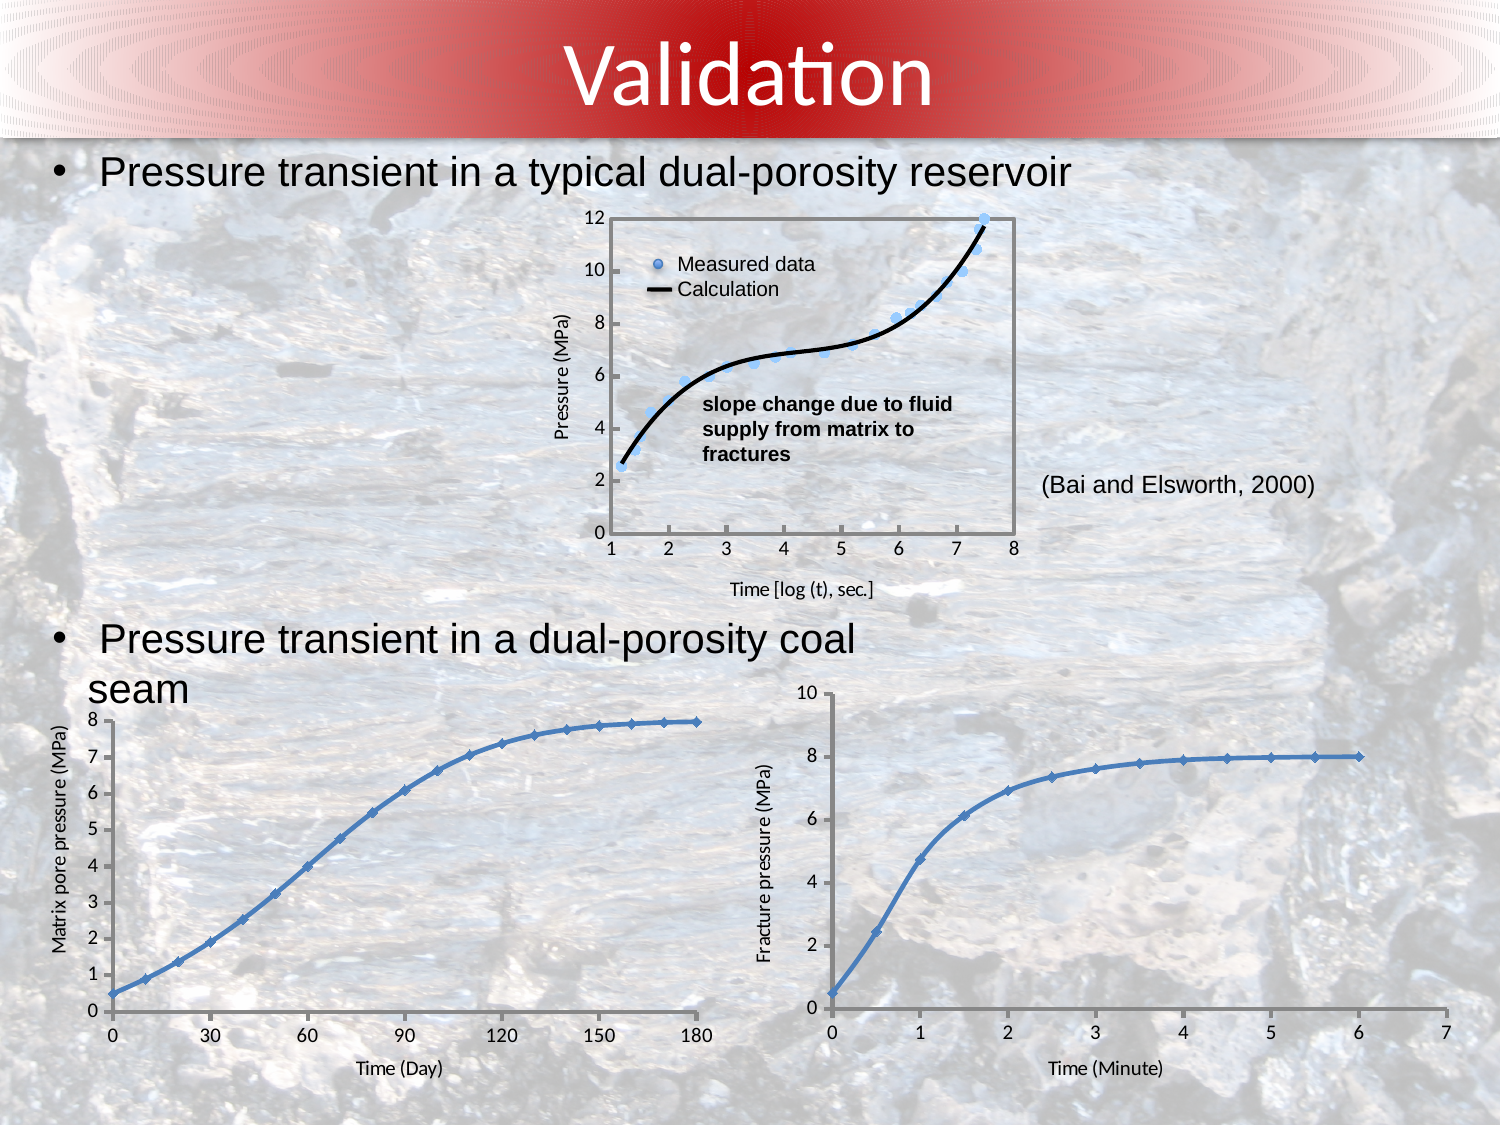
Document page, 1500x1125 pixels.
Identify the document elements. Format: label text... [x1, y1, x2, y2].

text_box Pressure transient in a typical dual-porosity reservoir [37, 137, 1438, 203]
title Validation [0, 0, 1500, 138]
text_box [37, 662, 1476, 1113]
text_box Pressure transient in a dual-porosity coal seam [37, 604, 975, 661]
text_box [537, 180, 1338, 632]
